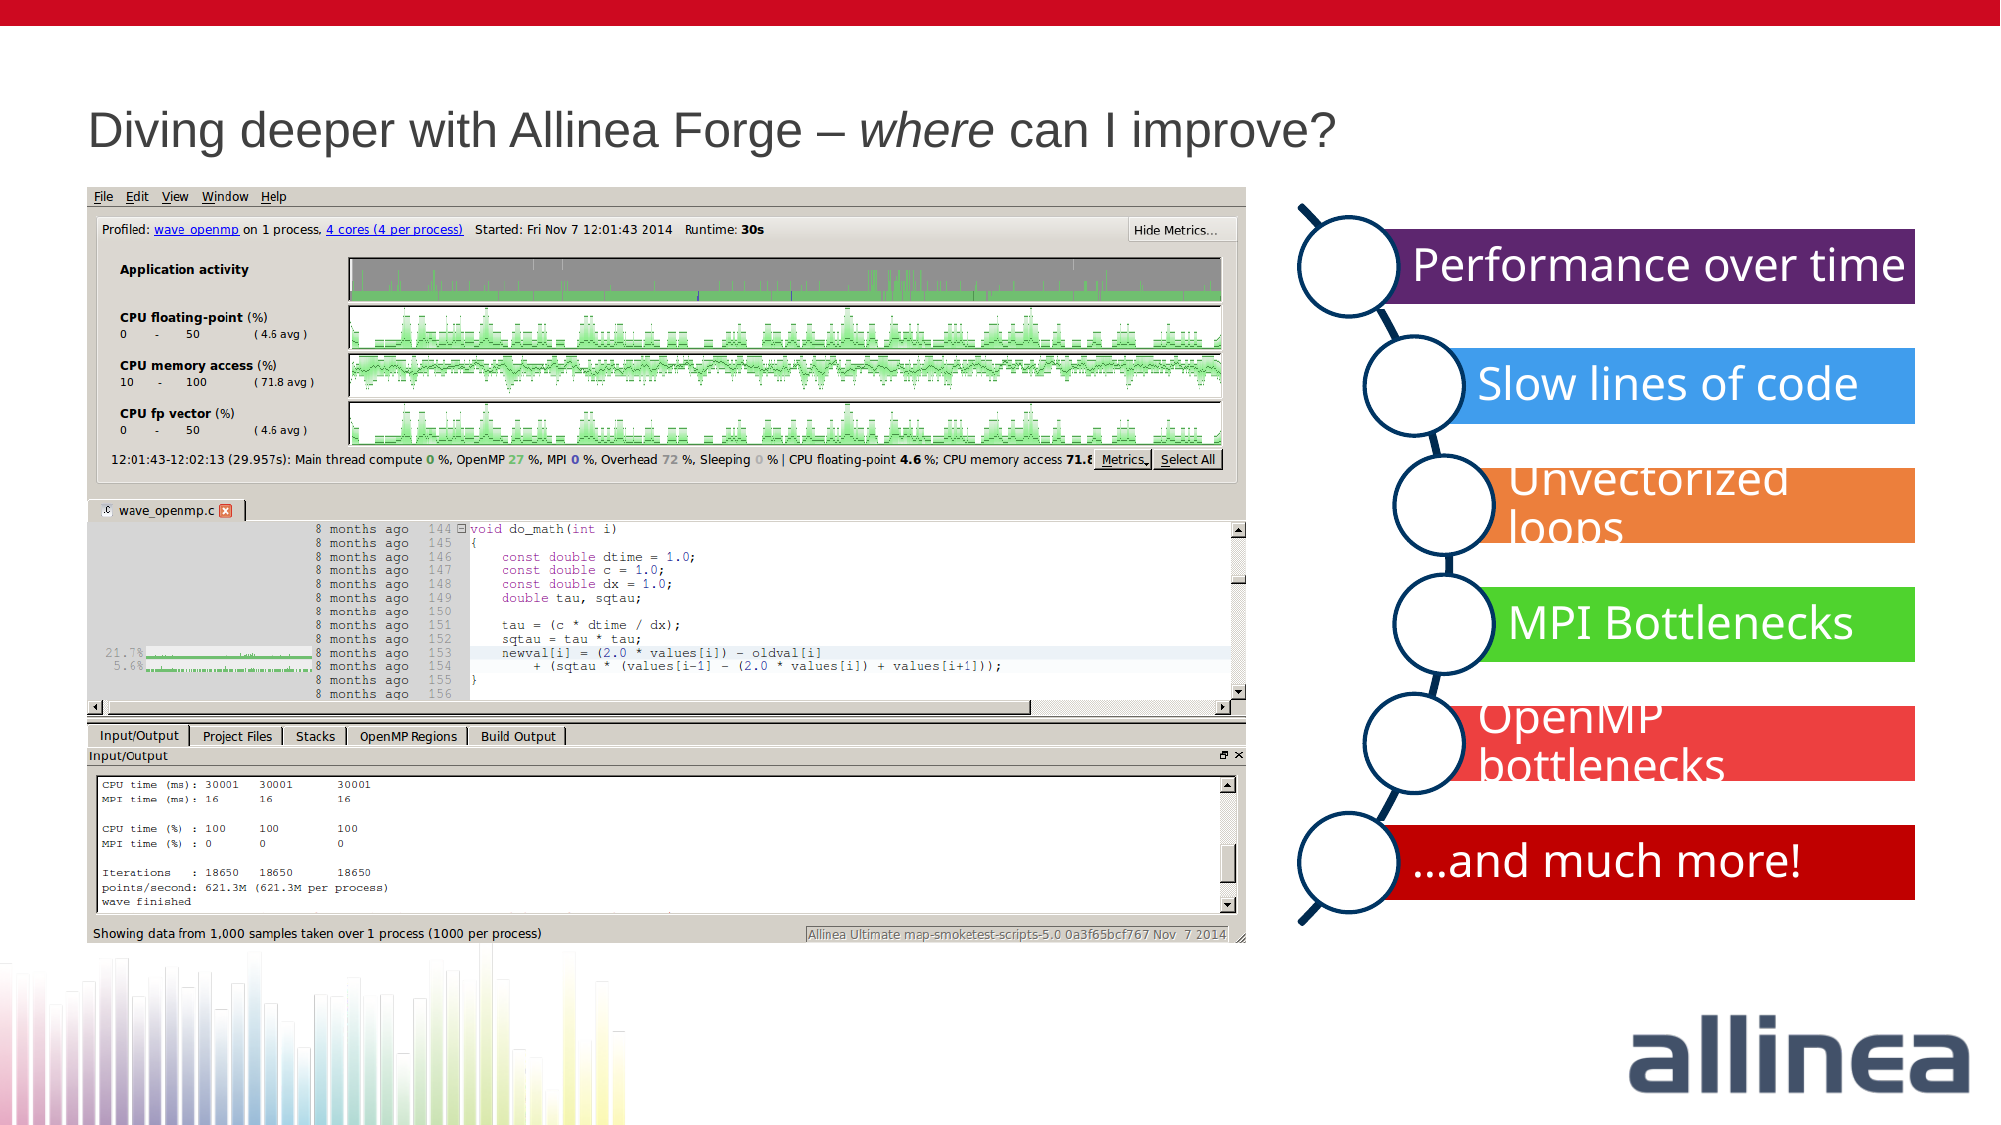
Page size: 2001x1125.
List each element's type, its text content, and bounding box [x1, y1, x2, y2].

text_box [1287, 187, 1928, 943]
text_box Diving deeper with Allinea Forge – where can I improve? [87, 91, 1726, 167]
picture [1610, 998, 1987, 1120]
picture [0, 187, 1246, 1125]
